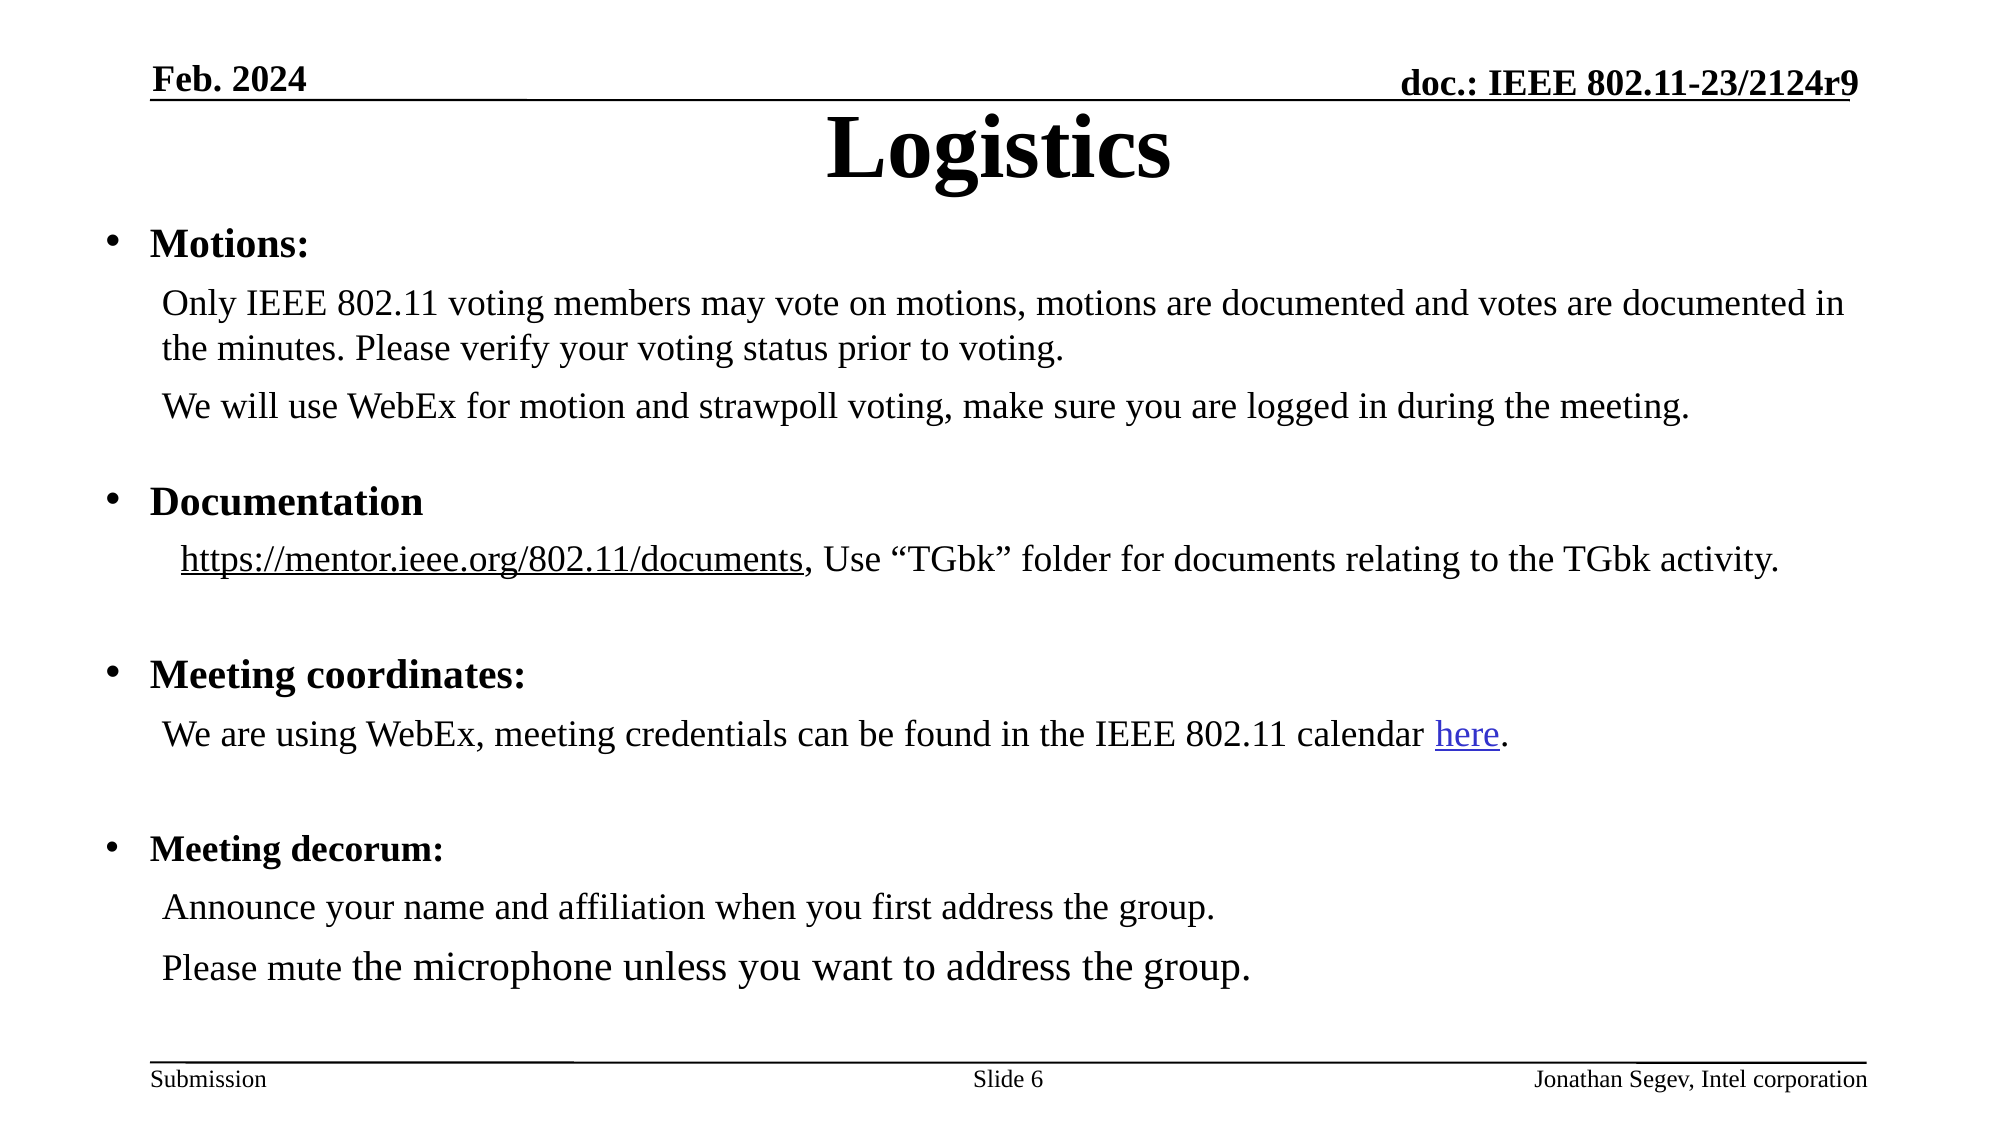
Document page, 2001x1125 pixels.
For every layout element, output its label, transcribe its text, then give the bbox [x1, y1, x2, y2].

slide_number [152, 54, 563, 100]
slide_number Slide 6 [950, 1061, 1067, 1123]
title Logistics [149, 112, 1850, 170]
list Motions: Only IEEE 802.11 voting members may vote on motions, motions are documented and votes are documented in the minutes. Please verify your voting status prior to voting. We will use WebEx for motion and strawpoll voting, make sure you are logged in during the meeting. Documentation https://mentor.ieee.org/802.11/documents, Use “TGbk” folder for documents relating to the TGbk activity. Meeting coordinates: We are using WebEx, meeting credentials can be found in the IEEE 802.11 calendar here. Meeting decorum: Announce your name and affiliation when you first address the group. Please mute the microphone unless you want to address the group. [90, 207, 1898, 1000]
footer Jonathan Segev, Intel corporation [1171, 1061, 1869, 1093]
